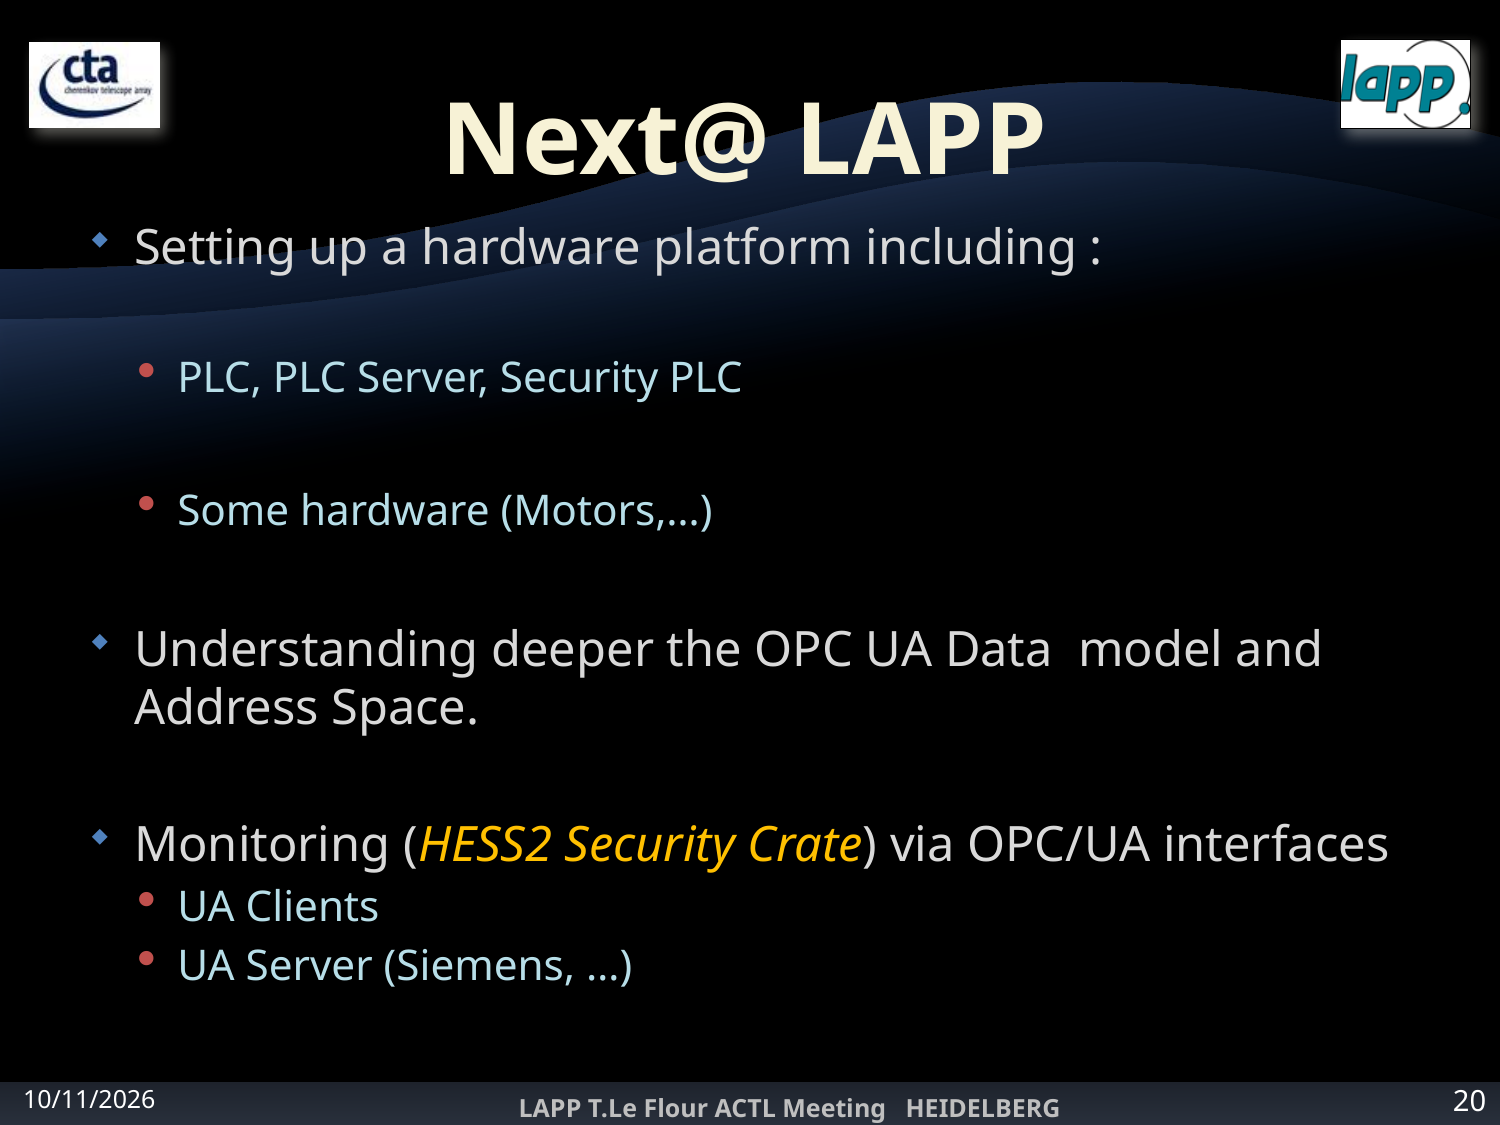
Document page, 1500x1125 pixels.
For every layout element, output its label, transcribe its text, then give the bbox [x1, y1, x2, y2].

picture [1341, 40, 1470, 128]
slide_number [0, 1065, 179, 1125]
list Setting up a hardware platform including : PLC, PLC Server, Security PLC Some hardware (Motors,…) Understanding deeper the OPC UA Data model and Address Space. Monitoring (HESS2 Security Crate) via OPC/UA interfaces UA Clients UA Server (Siemens, …) [75, 208, 1425, 1033]
picture [29, 42, 160, 128]
slide_number 20 [1418, 1069, 1500, 1125]
footer LAPP T.Le Flour ACTL Meeting HEIDELBERG [265, 1069, 1329, 1125]
title Next@ LAPP [206, 11, 1282, 197]
